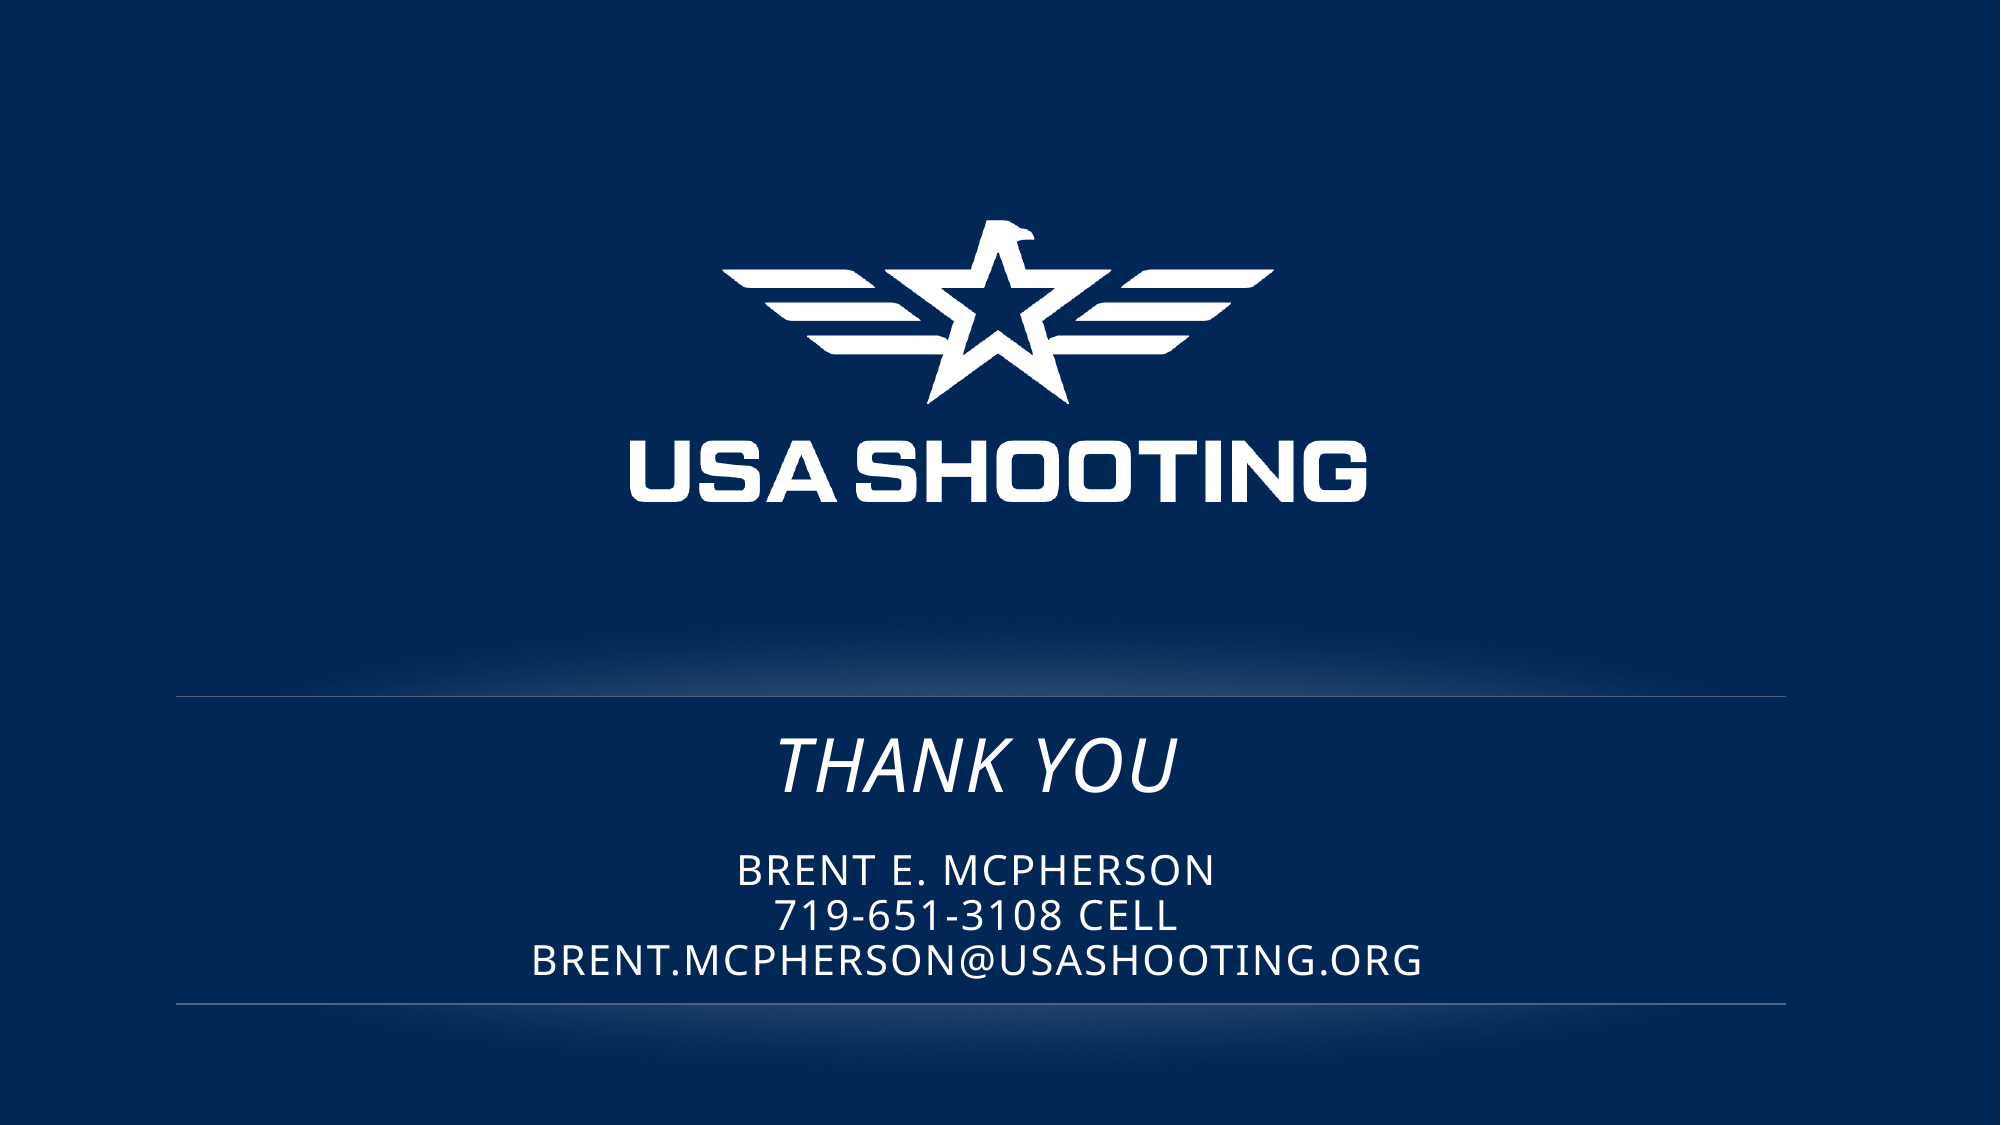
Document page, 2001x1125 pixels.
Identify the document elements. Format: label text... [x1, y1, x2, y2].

title THANK YOU Brent E. McPherson 719-651-3108 Cell Brent.mcpherson@usashooting.org [179, 711, 1774, 993]
picture [67, 184, 1929, 1125]
